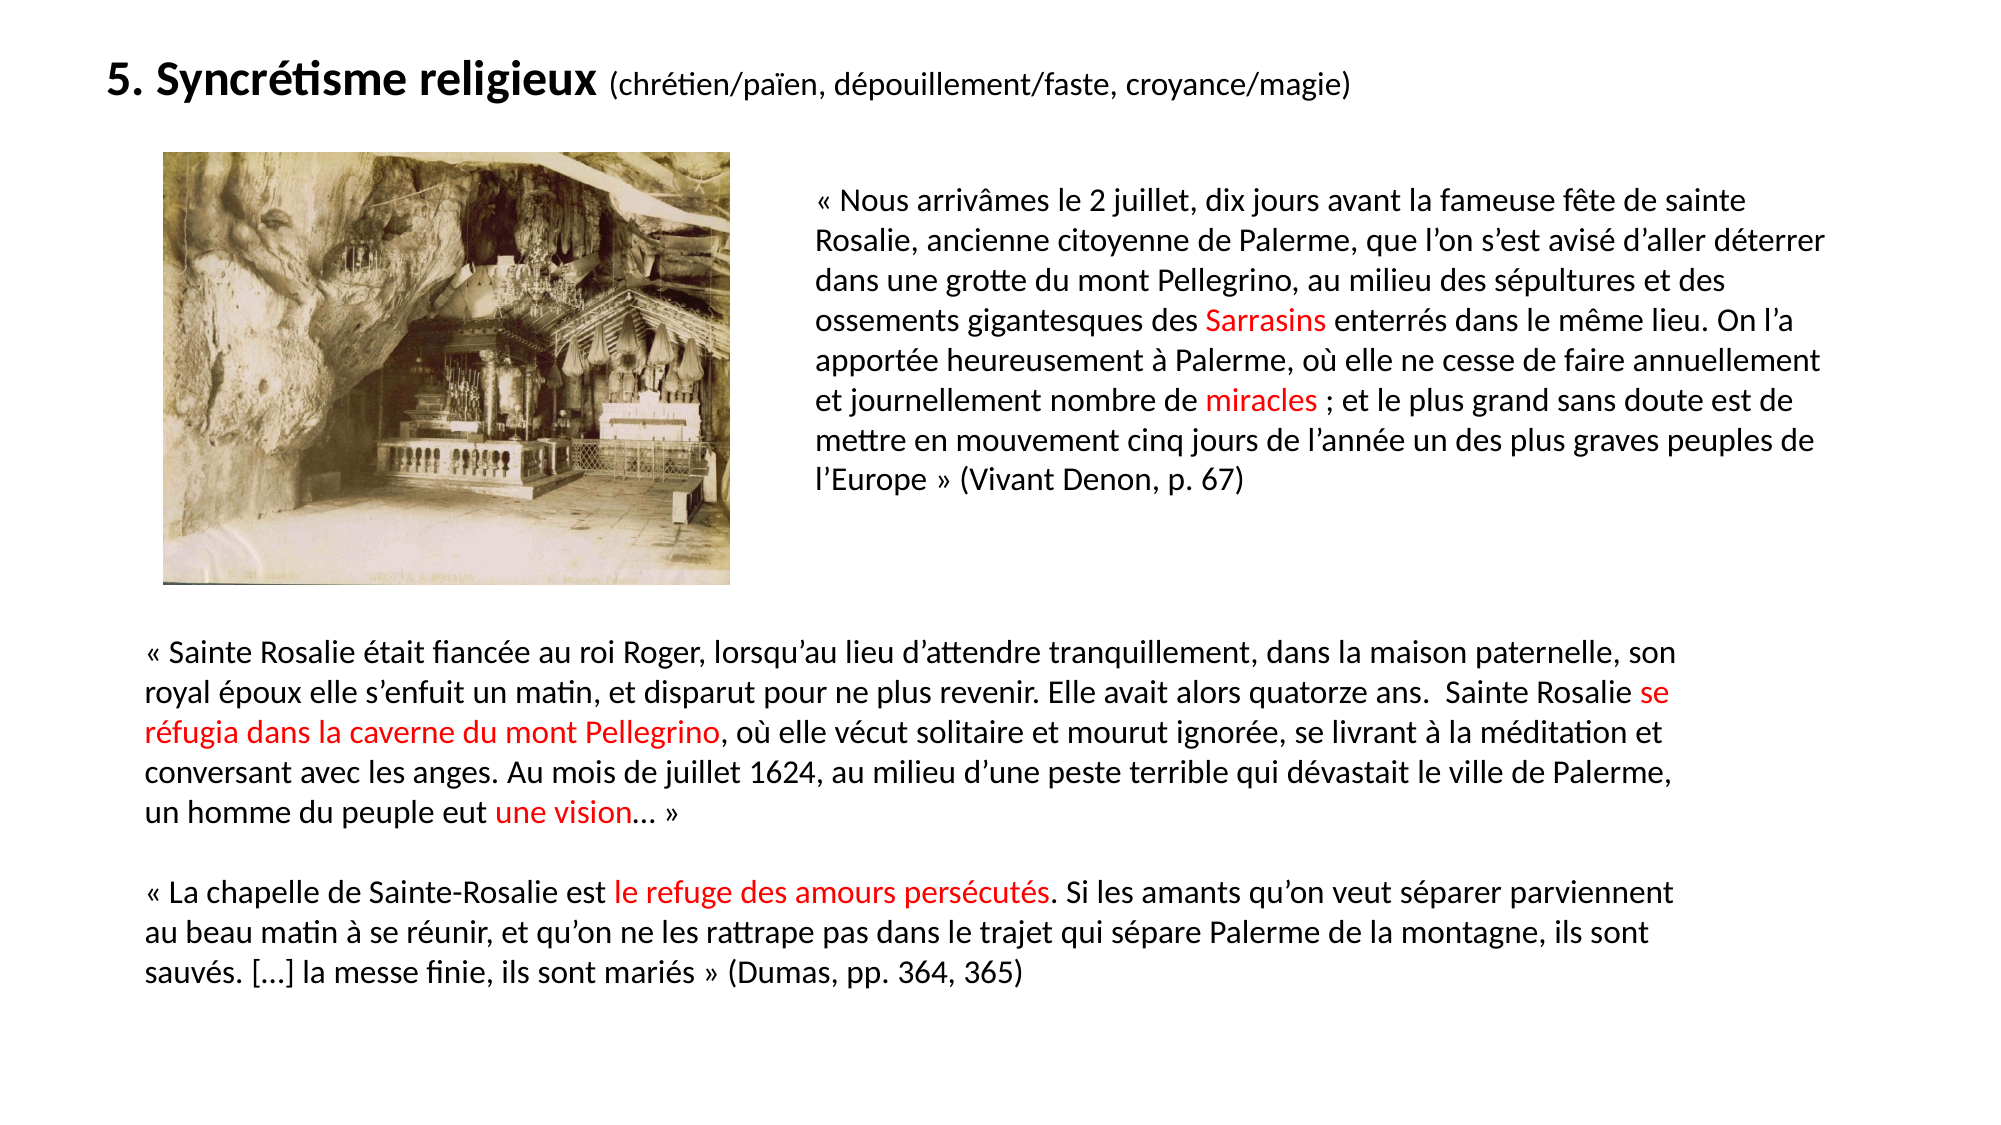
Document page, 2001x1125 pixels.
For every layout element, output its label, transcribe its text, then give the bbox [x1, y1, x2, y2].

text_box « Sainte Rosalie était fiancée au roi Roger, lorsqu’au lieu d’attendre tranquillement, dans la maison paternelle, son royal époux elle s’enfuit un matin, et disparut pour ne plus revenir. Elle avait alors quatorze ans. Sainte Rosalie se réfugia dans la caverne du mont Pellegrino, où elle vécut solitaire et mourut ignorée, se livrant à la méditation et conversant avec les anges. Au mois de juillet 1624, au milieu d’une peste terrible qui dévastait le ville de Palerme, un homme du peuple eut une vision… » « La chapelle de Sainte-Rosalie est le refuge des amours persécutés. Si les amants qu’on veut séparer parviennent au beau matin à se réunir, et qu’on ne les rattrape pas dans le trajet qui sépare Palerme de la montagne, ils sont sauvés. […] la messe finie, ils sont mariés » (Dumas, pp. 364, 365) [129, 623, 1726, 998]
picture [163, 152, 730, 585]
text_box 5. Syncrétisme religieux (chrétien/païen, dépouillement/faste, croyance/magie) [91, 38, 1367, 114]
text_box « Nous arrivâmes le 2 juillet, dix jours avant la fameuse fête de sainte Rosalie, ancienne citoyenne de Palerme, que l’on s’est avisé d’aller déterrer dans une grotte du mont Pellegrino, au milieu des sépultures et des ossements gigantesques des Sarrasins enterrés dans le même lieu. On l’a apportée heureusement à Palerme, où elle ne cesse de faire annuellement et journellement nombre de miracles ; et le plus grand sans doute est de mettre en mouvement cinq jours de l’année un des plus graves peuples de l’Europe » (Vivant Denon, p. 67) [800, 170, 1856, 585]
